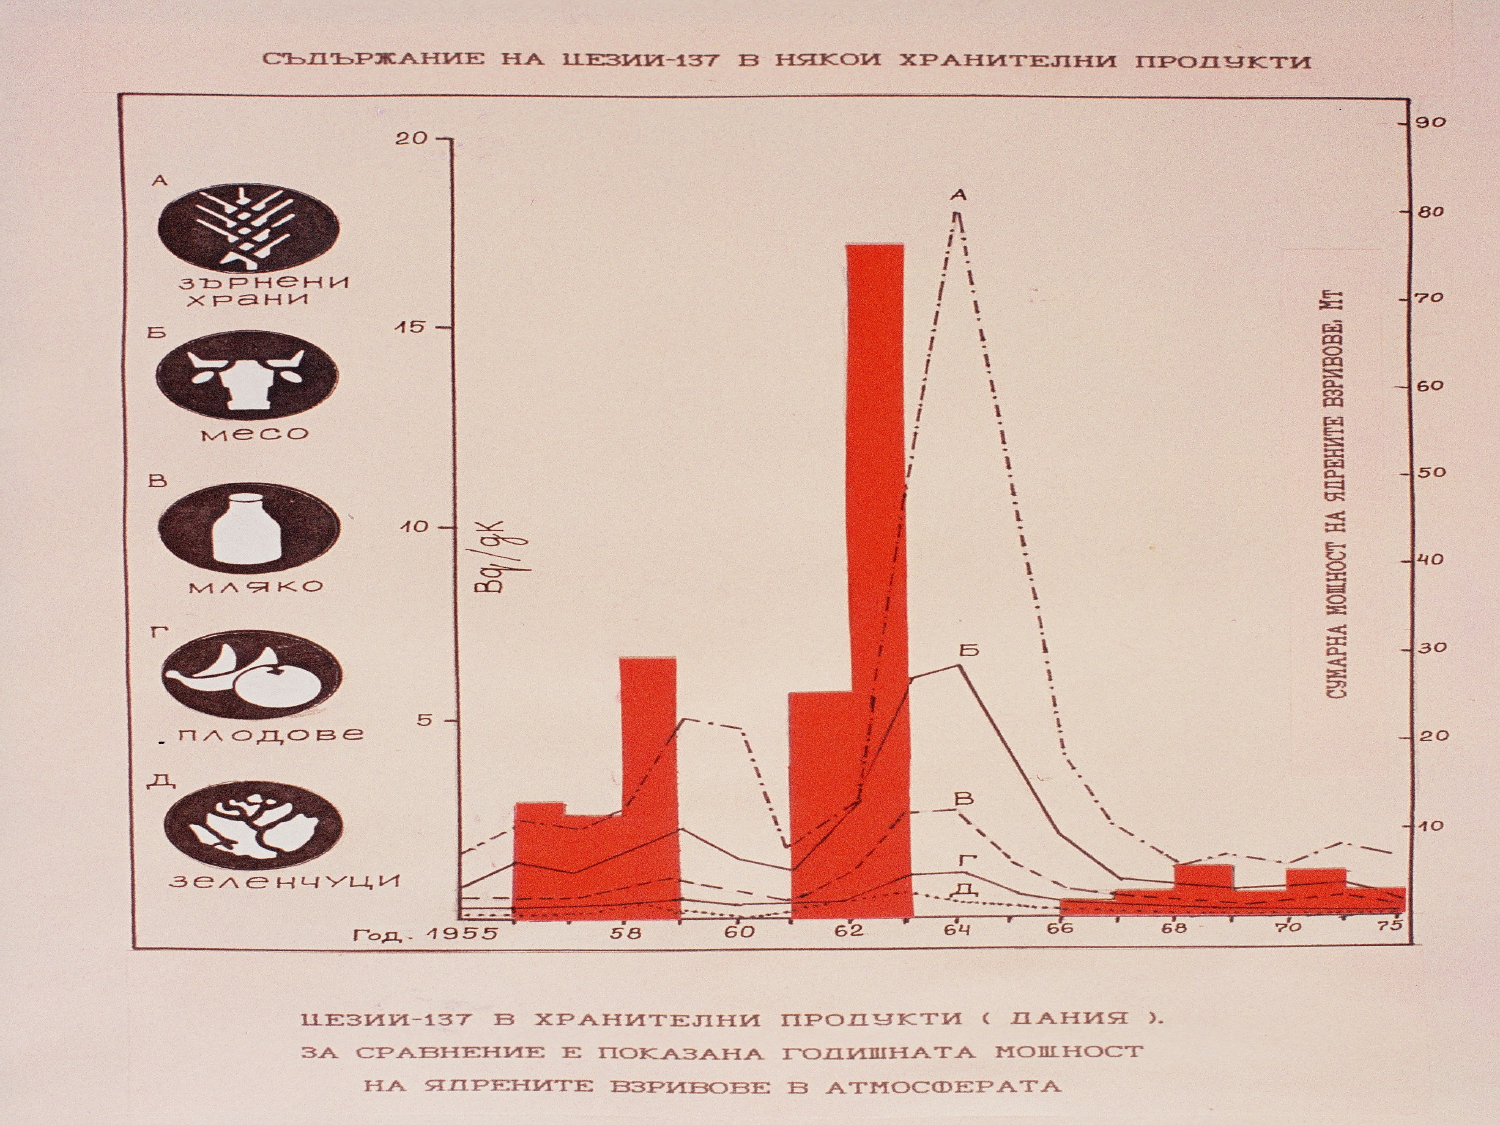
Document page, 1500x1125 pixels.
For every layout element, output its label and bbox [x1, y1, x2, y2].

list [0, 0, 1500, 1125]
